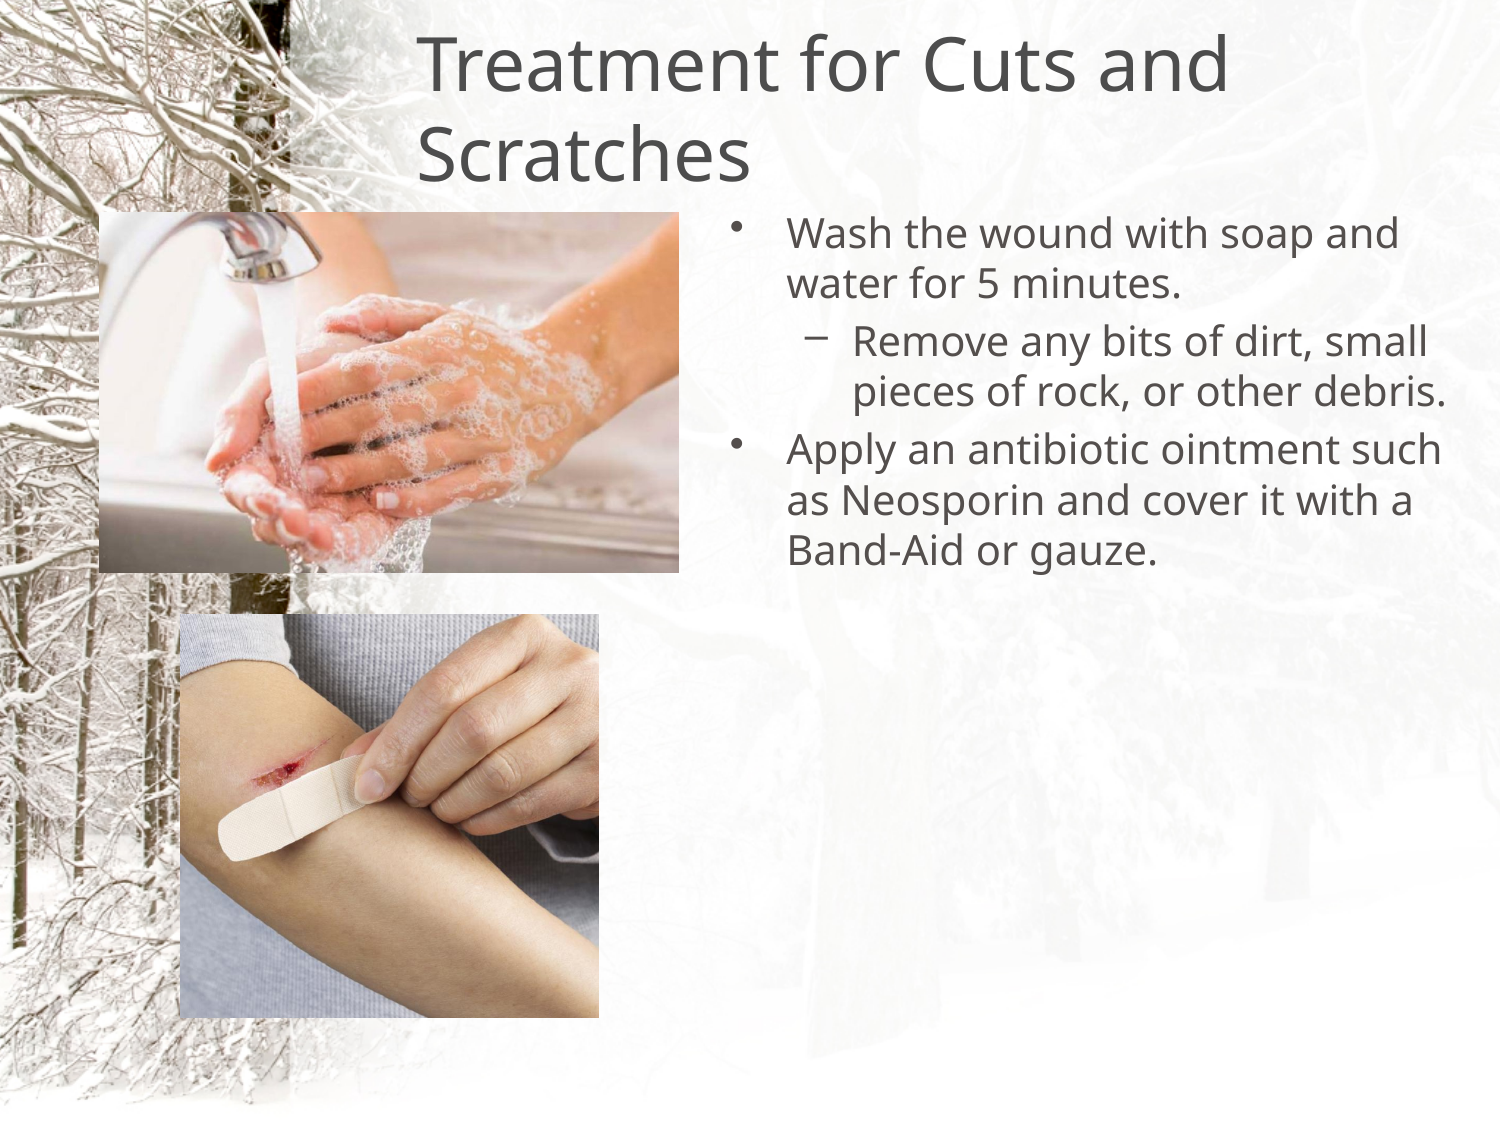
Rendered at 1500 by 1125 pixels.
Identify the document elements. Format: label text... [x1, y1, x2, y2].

list Wash the wound with soap and water for 5 minutes. Remove any bits of dirt, small pieces of rock, or other debris. Apply an antibiotic ointment such as Neosporin and cover it with a Band-Aid or gauze. [714, 198, 1478, 927]
picture [0, 0, 1500, 1125]
title Treatment for Cuts and Scratches [401, 0, 1476, 213]
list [99, 212, 679, 573]
